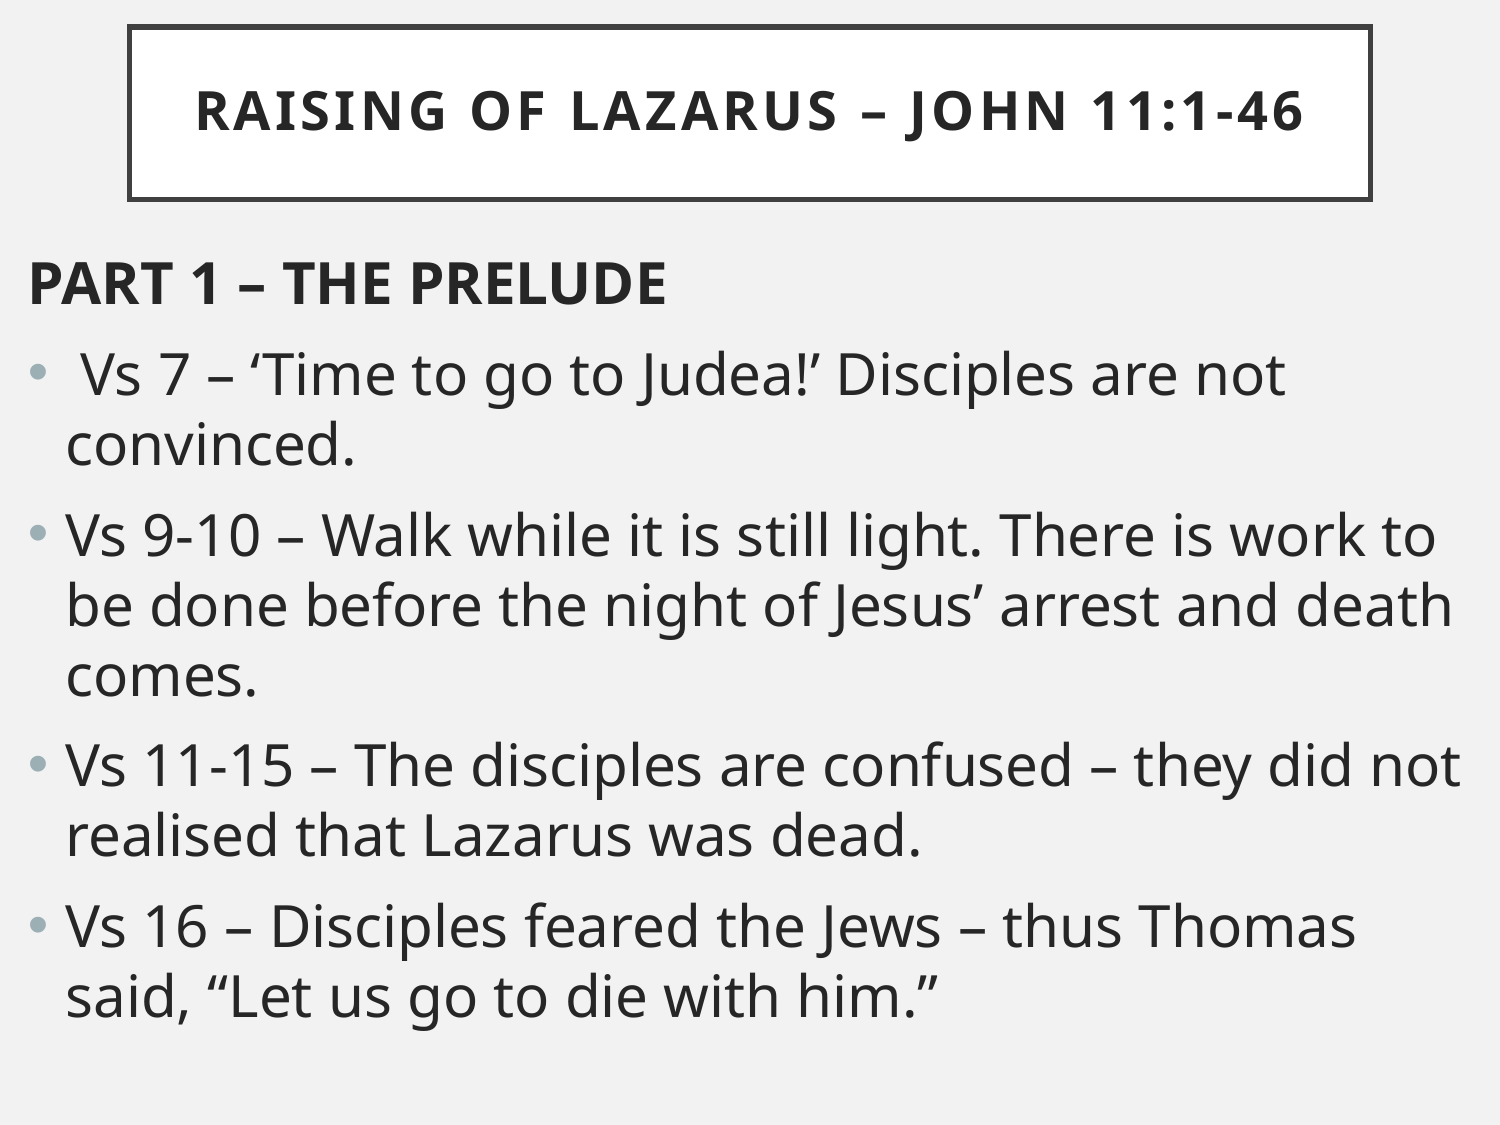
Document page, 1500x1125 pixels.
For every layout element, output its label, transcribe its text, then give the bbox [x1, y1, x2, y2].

list PART 1 – THE PRELUDE Vs 7 – ‘Time to go to Judea!’ Disciples are not convinced. Vs 9-10 – Walk while it is still light. There is work to be done before the night of Jesus’ arrest and death comes. Vs 11-15 – The disciples are confused – they did not realised that Lazarus was dead. Vs 16 – Disciples feared the Jews – thus Thomas said, “Let us go to die with him.” [12, 238, 1488, 852]
text_box RAISING OF LAZARUS – JOHN 11:1-46 [129, 27, 1371, 200]
